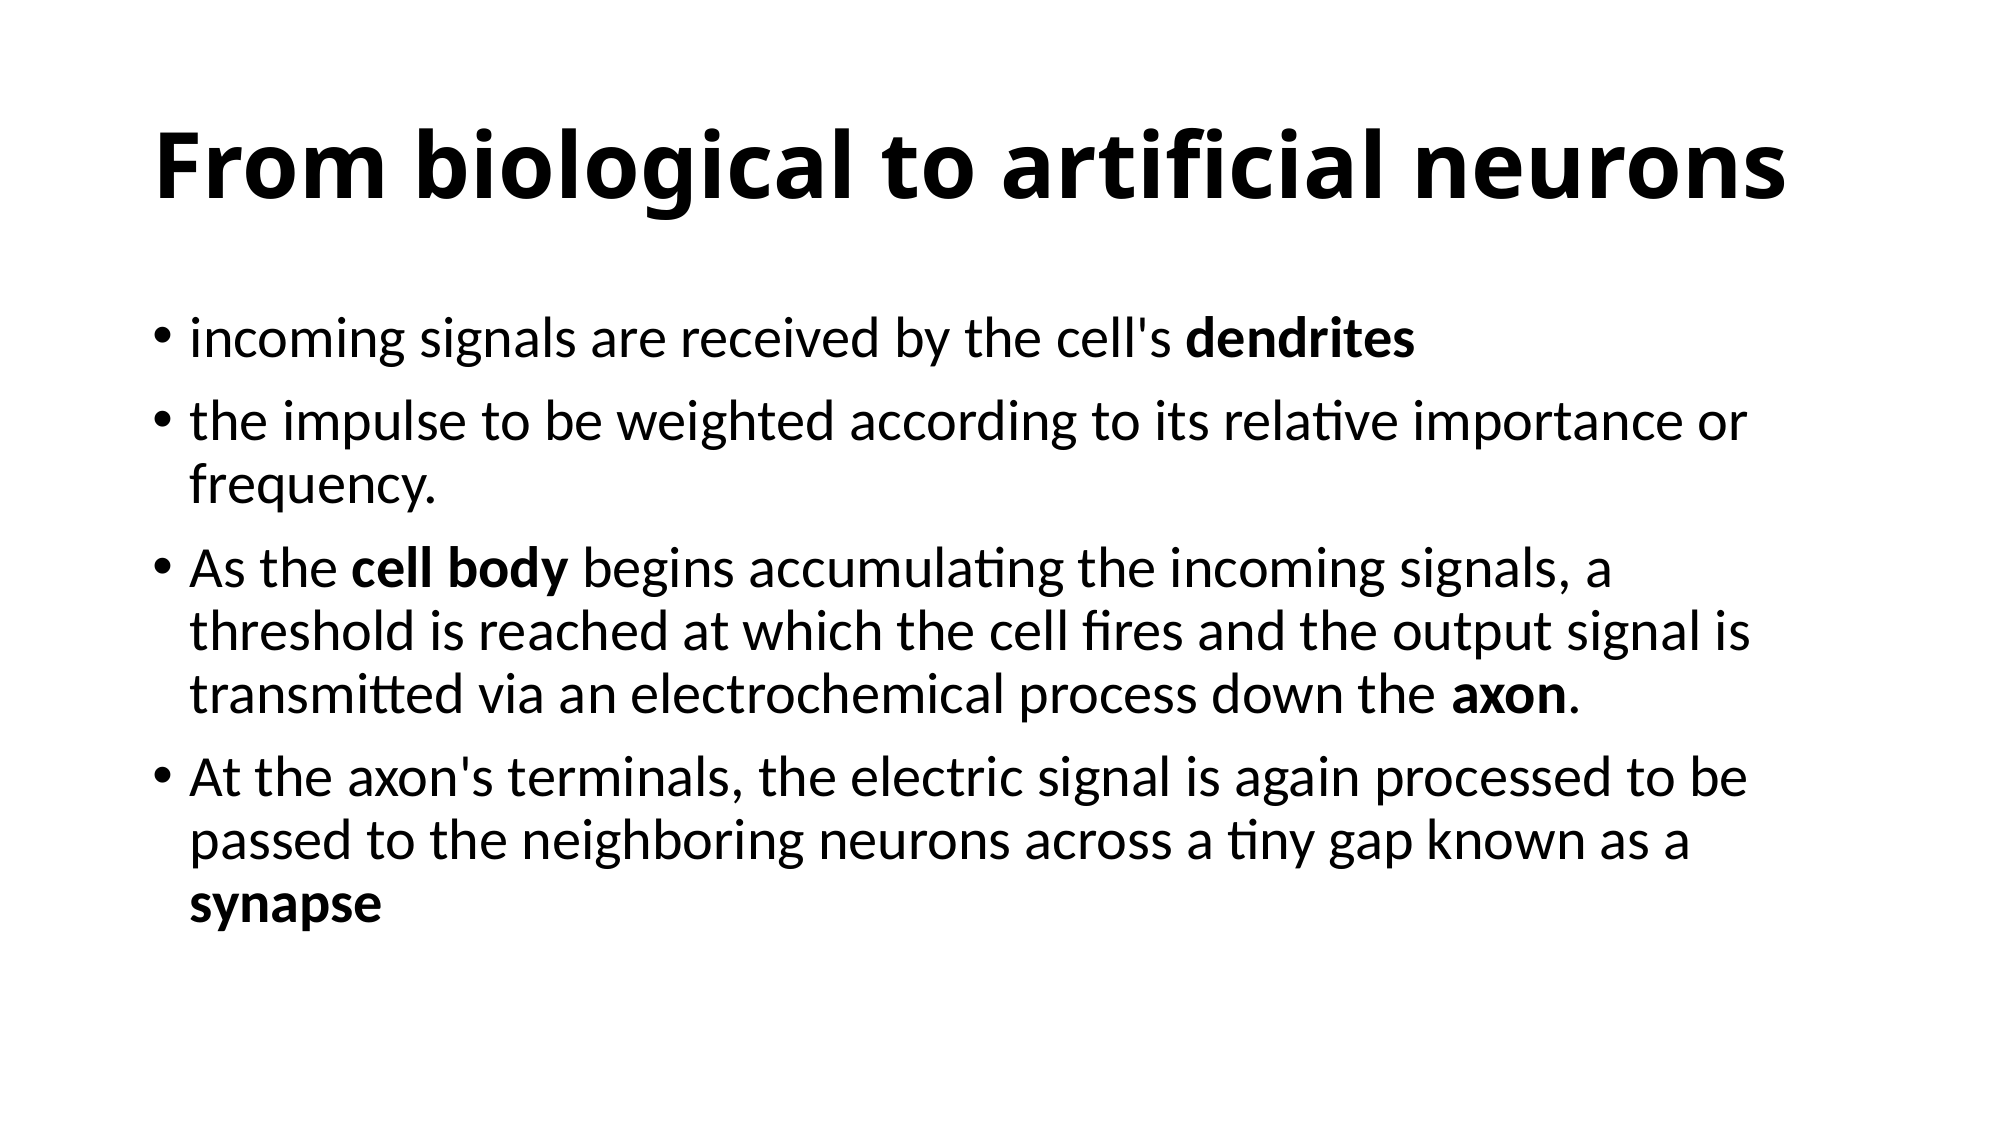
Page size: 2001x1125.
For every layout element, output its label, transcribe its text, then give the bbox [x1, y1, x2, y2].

list incoming signals are received by the cell's dendrites the impulse to be weighted according to its relative importance or frequency. As the cell body begins accumulating the incoming signals, a threshold is reached at which the cell fires and the output signal is transmitted via an electrochemical process down the axon. At the axon's terminals, the electric signal is again processed to be passed to the neighboring neurons across a tiny gap known as a synapse [137, 299, 1863, 1014]
title From biological to artificial neurons [137, 59, 1863, 278]
